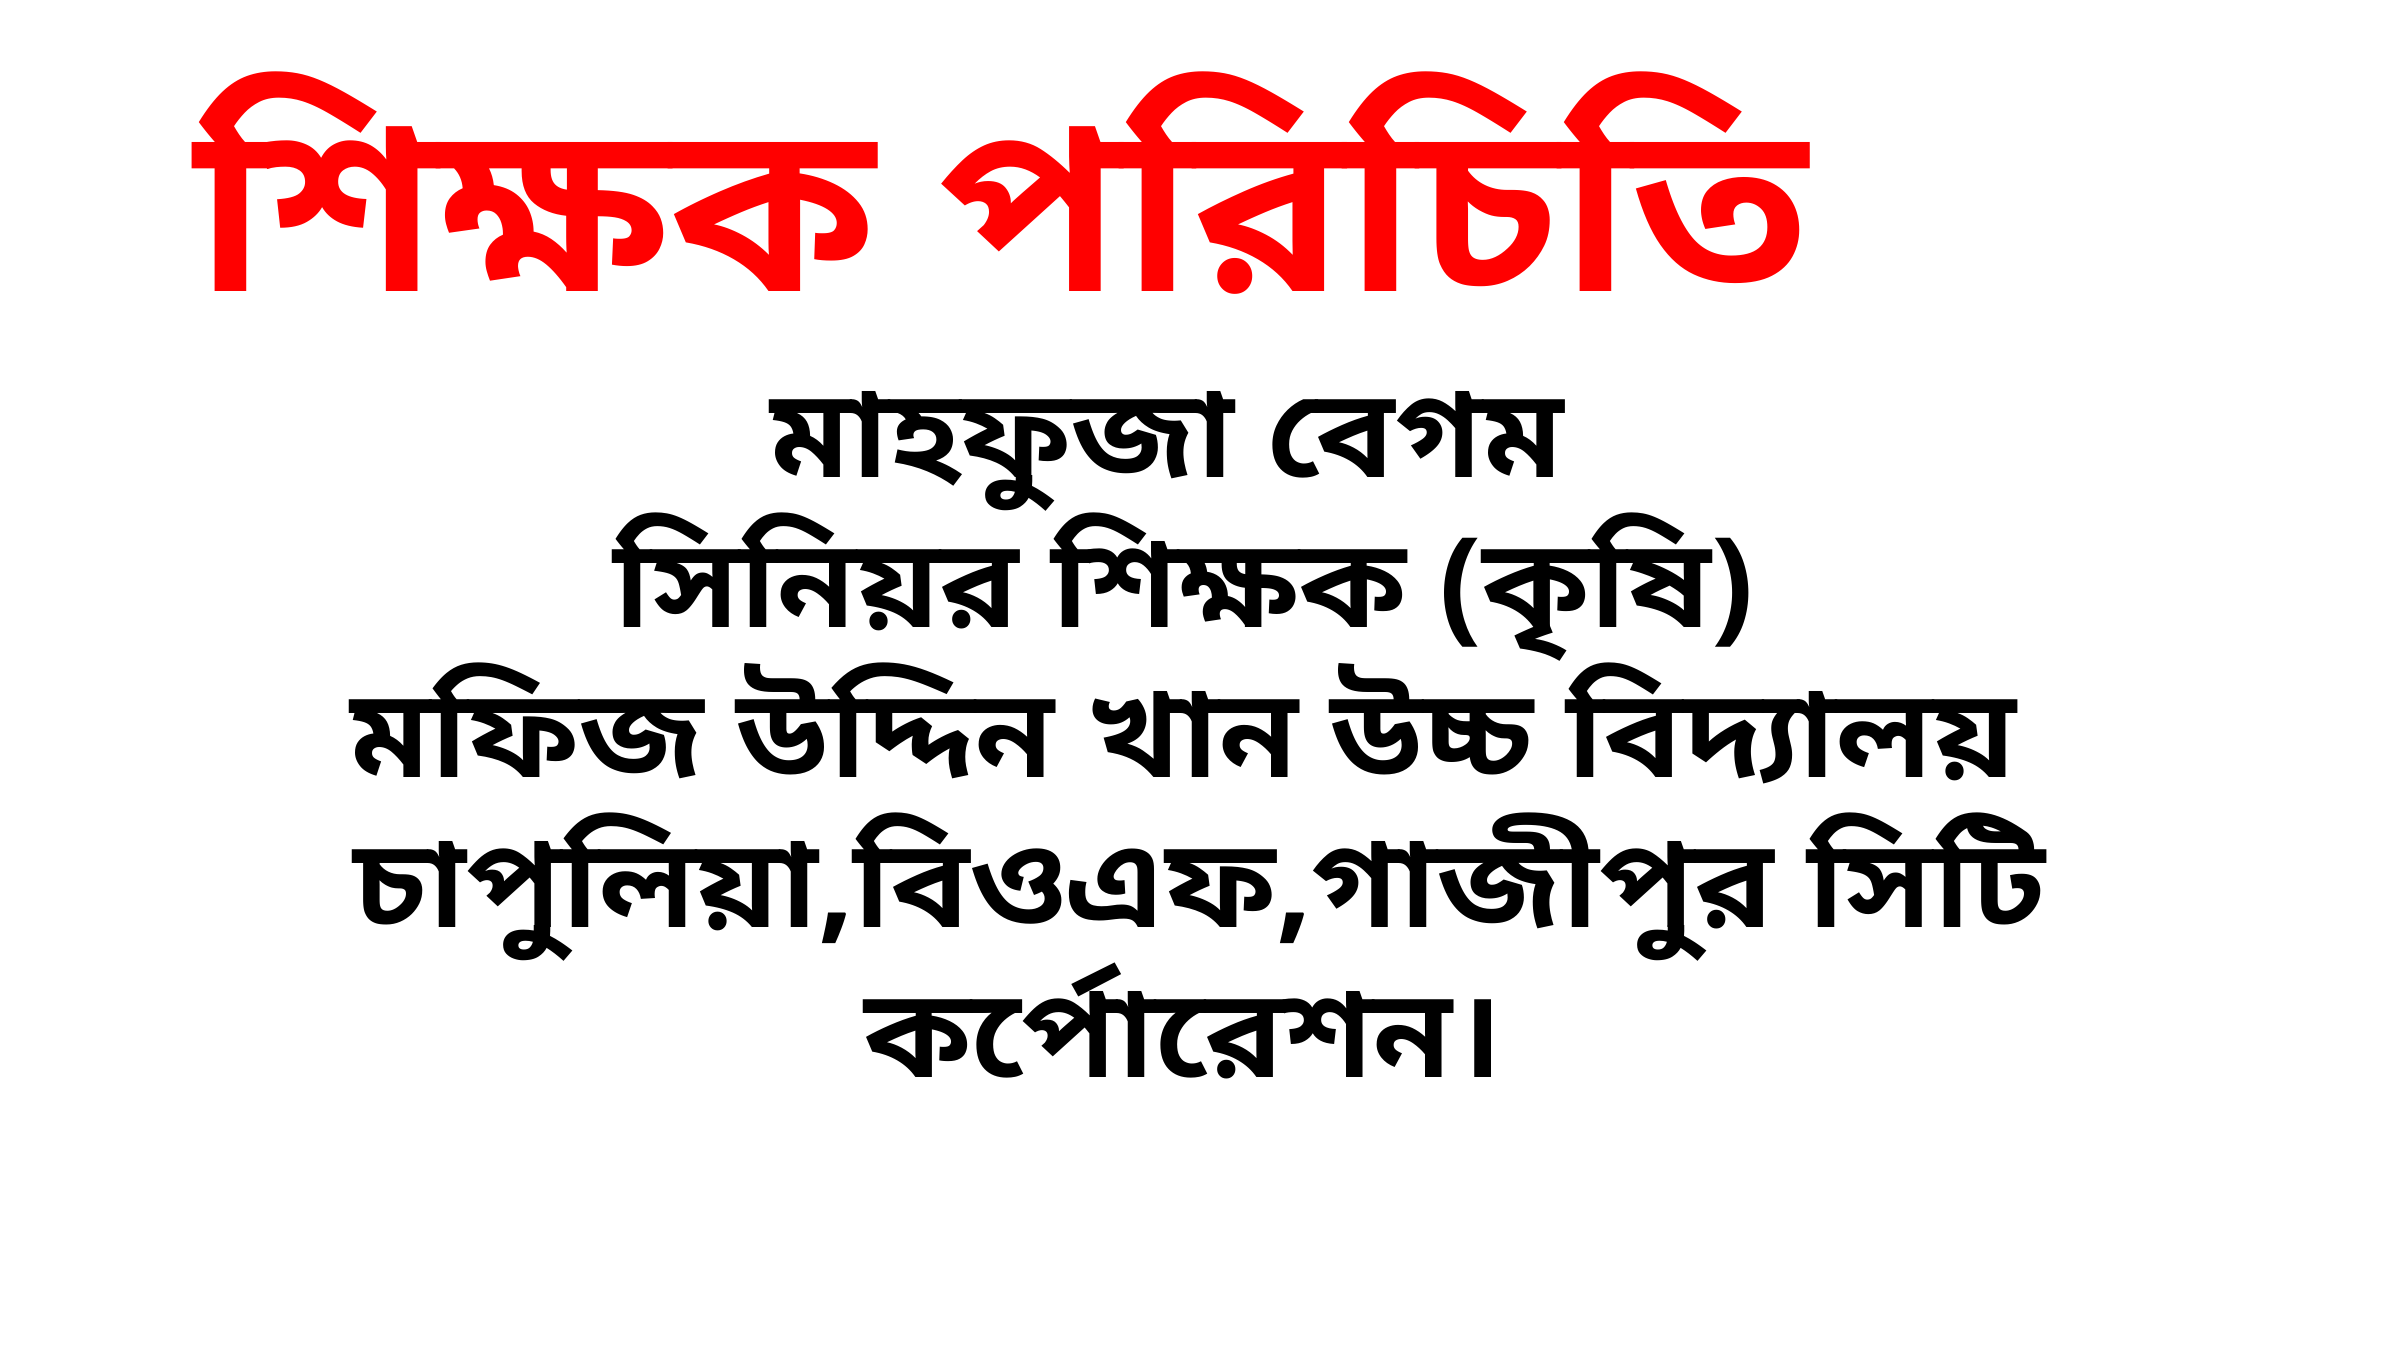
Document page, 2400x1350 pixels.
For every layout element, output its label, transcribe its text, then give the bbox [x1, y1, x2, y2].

text_box মাহফুজা বেগম সিনিয়র শিক্ষক (কৃষি) মফিজ উদ্দিন খান উচ্চ বিদ্যালয় চাপুলিয়া,বিওএফ,গাজীপুর সিটি কর্পোরেশন। [59, 344, 2340, 1110]
text_box শিক্ষক পরিচিতি [179, 44, 2220, 348]
